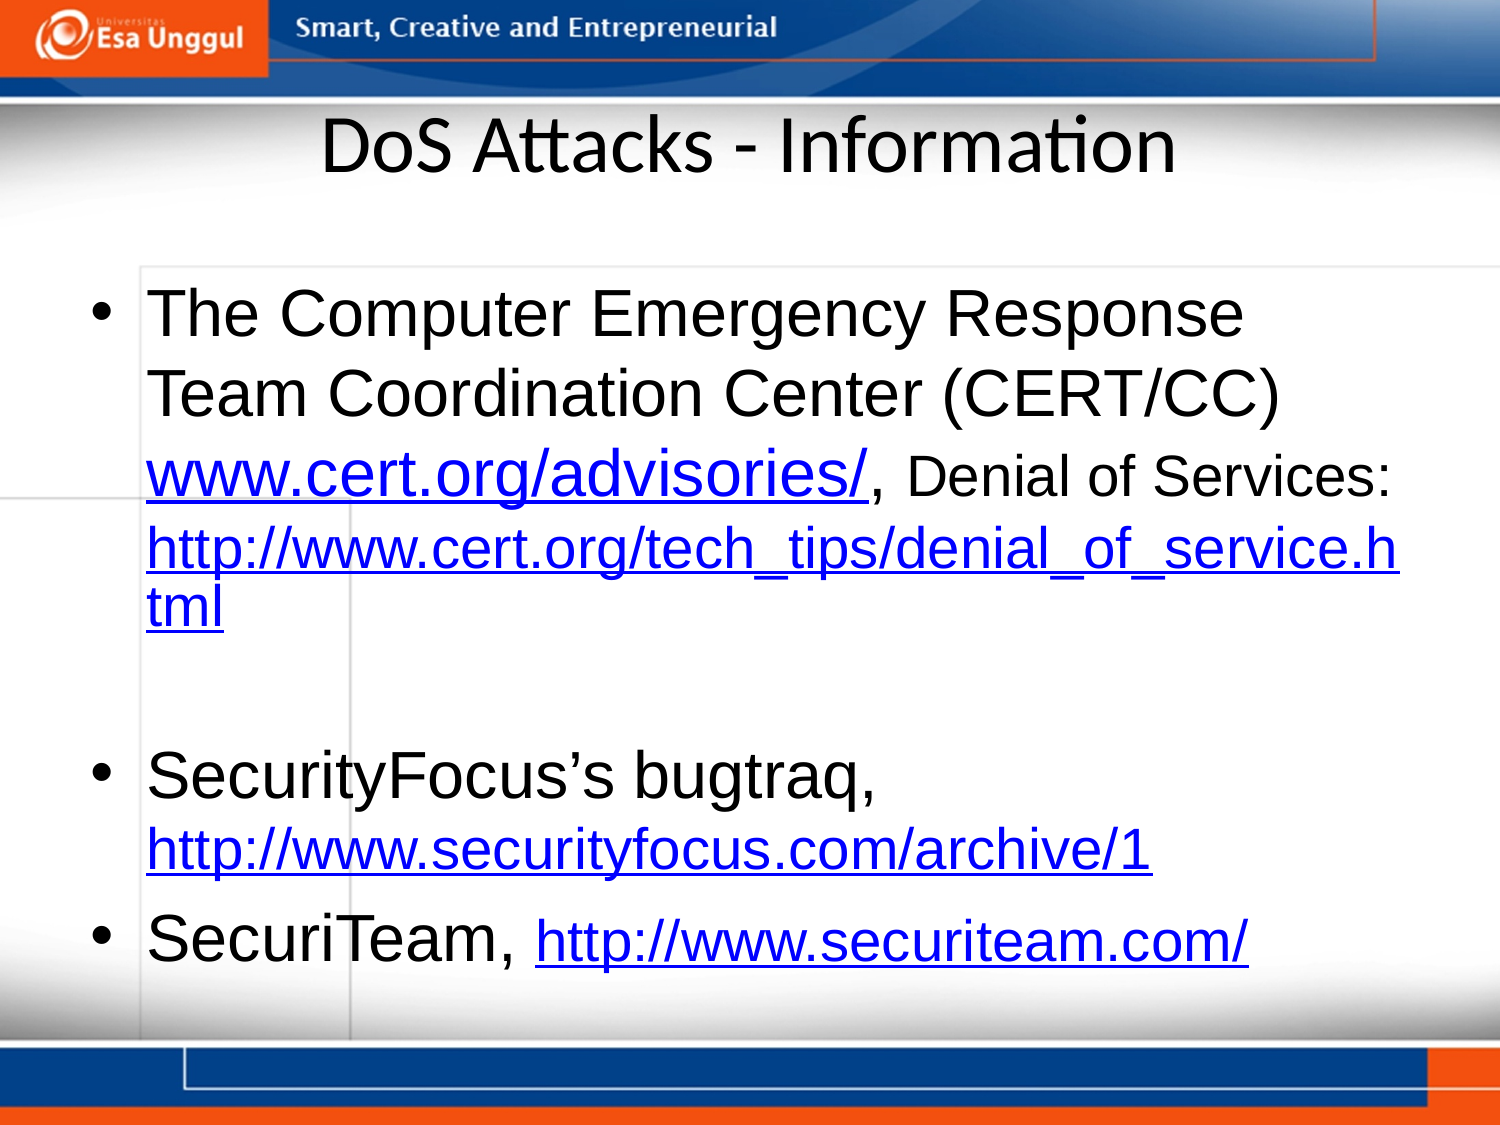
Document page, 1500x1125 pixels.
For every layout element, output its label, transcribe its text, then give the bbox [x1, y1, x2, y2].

title DoS Attacks - Information [75, 45, 1425, 233]
list The Computer Emergency Response Team Coordination Center (CERT/CC) www.cert.org/advisories/, Denial of Services: http://www.cert.org/tech_tips/denial_of_service.html SecurityFocus’s bugtraq, http://www.securityfocus.com/archive/1 SecuriTeam, http://www.securiteam.com/ [75, 262, 1425, 1005]
picture [0, 0, 1500, 1125]
